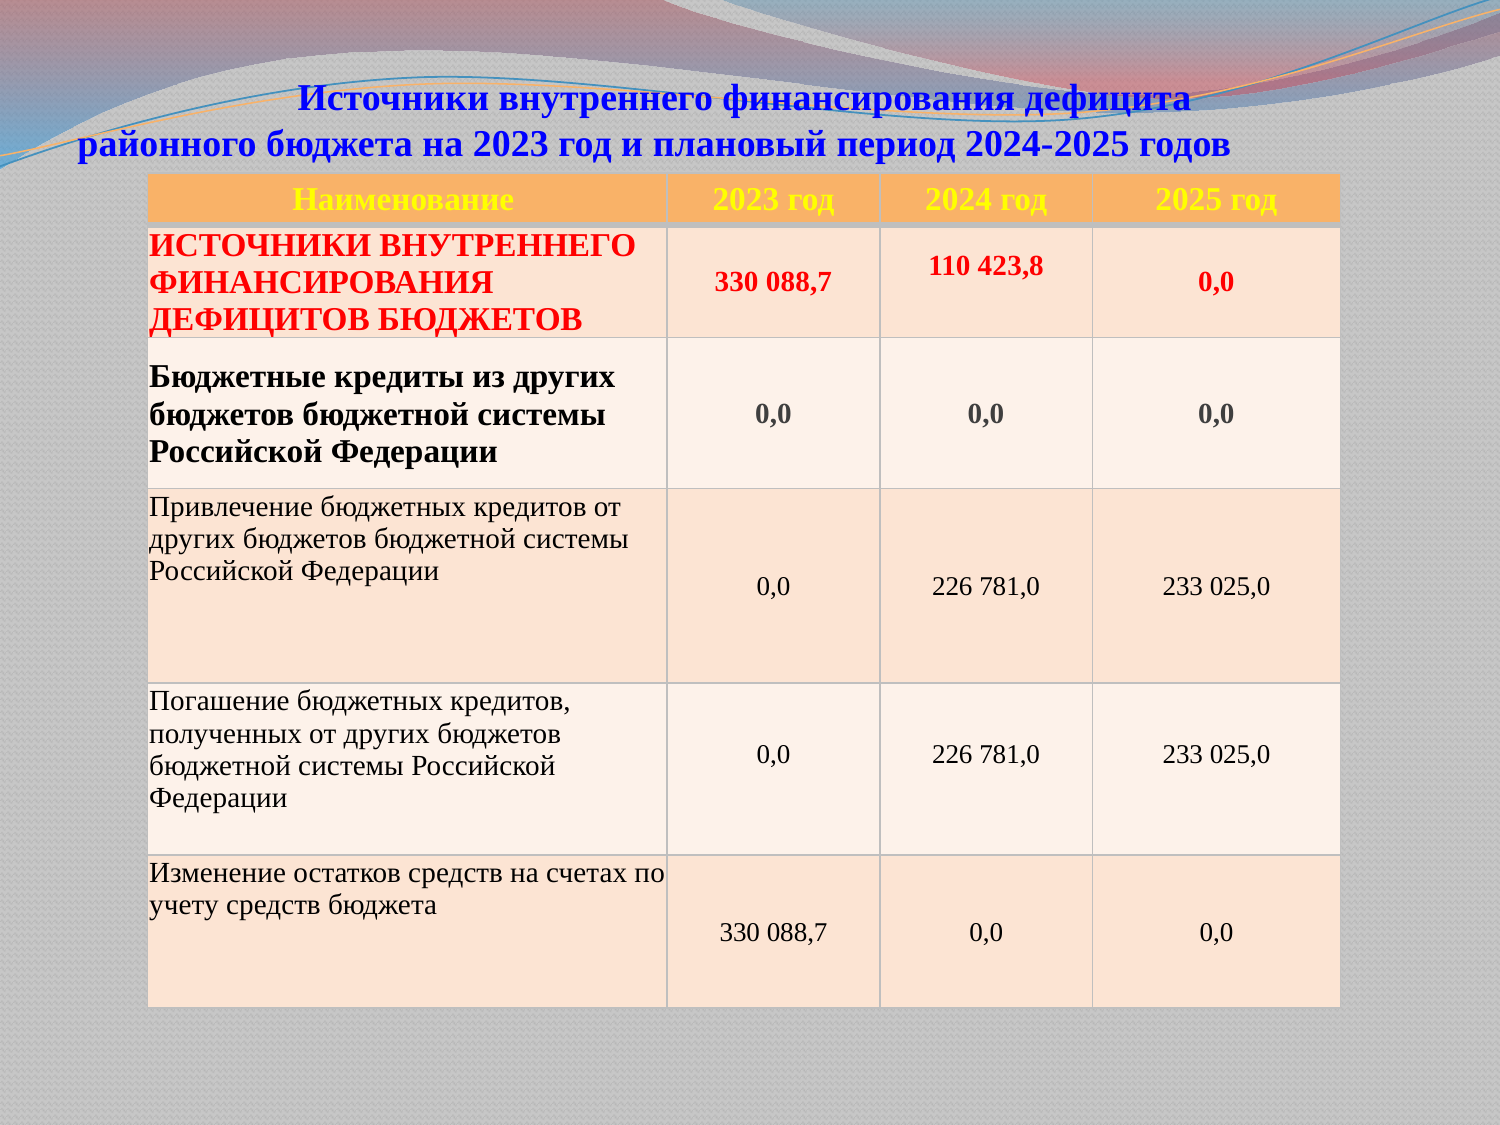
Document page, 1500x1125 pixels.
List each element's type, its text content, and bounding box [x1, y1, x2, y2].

table_header 2023 год [668, 174, 879, 222]
table_cell Погашение бюджетных кредитов, полученных от других бюджетов бюджетной системы Российской Федерации [148, 684, 666, 854]
table_cell 226 781,0 [881, 489, 1092, 682]
table_cell 330 088,7 [668, 228, 879, 337]
table_cell Изменение остатков средств на счетах по учету средств бюджета [148, 856, 666, 1007]
table_header 2025 год [1093, 174, 1340, 222]
table_cell 0,0 [668, 338, 879, 488]
table_cell 110 423,8 [881, 228, 1092, 337]
table_cell 0,0 [1093, 338, 1340, 488]
table_cell 0,0 [668, 684, 879, 854]
table_cell 0,0 [881, 338, 1092, 488]
table_cell 233 025,0 [1093, 684, 1340, 854]
title Источники внутреннего финансирования дефицита районного бюджета на 2023 год и плановый период 2024-2025 годов [75, 35, 1425, 164]
table_cell 0,0 [668, 489, 879, 682]
table_cell 0,0 [1093, 228, 1340, 337]
table_cell ИСТОЧНИКИ ВНУТРЕННЕГО ФИНАНСИРОВАНИЯ ДЕФИЦИТОВ БЮДЖЕТОВ [148, 228, 666, 337]
table_header Наименование [148, 174, 666, 222]
table_cell 233 025,0 [1093, 489, 1340, 682]
table_cell Привлечение бюджетных кредитов от других бюджетов бюджетной системы Российской Федерации [148, 489, 666, 682]
table_header 2024 год [881, 174, 1092, 222]
table_cell 226 781,0 [881, 684, 1092, 854]
table_cell 0,0 [1093, 856, 1340, 1007]
table_cell 330 088,7 [668, 856, 879, 1007]
table_cell Бюджетные кредиты из других бюджетов бюджетной системы Российской Федерации [148, 338, 666, 488]
table_cell 0,0 [881, 856, 1092, 1007]
